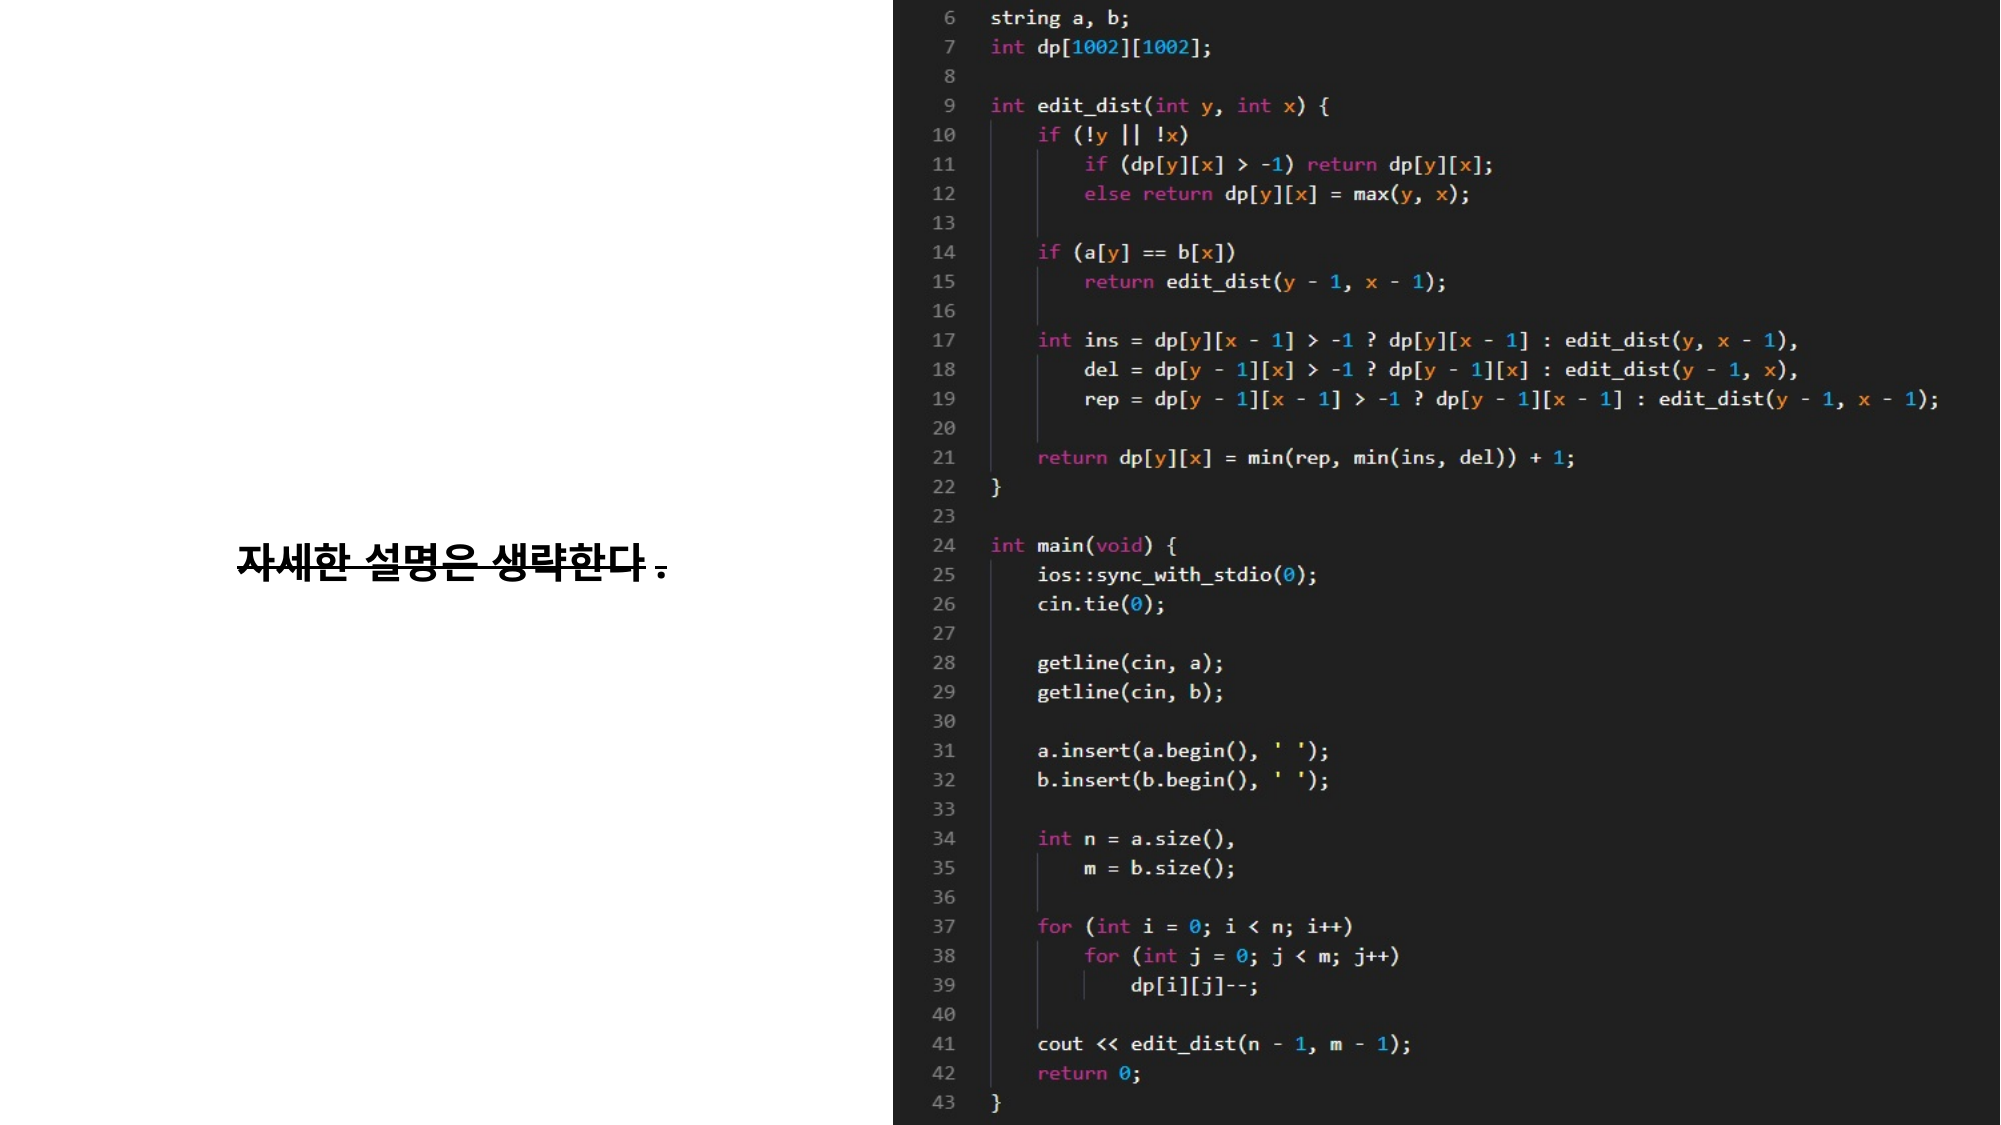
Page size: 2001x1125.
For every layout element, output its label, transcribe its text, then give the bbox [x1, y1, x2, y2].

picture [893, 0, 2000, 1125]
text_box 자세한 설명은 생략한다. [222, 529, 705, 595]
